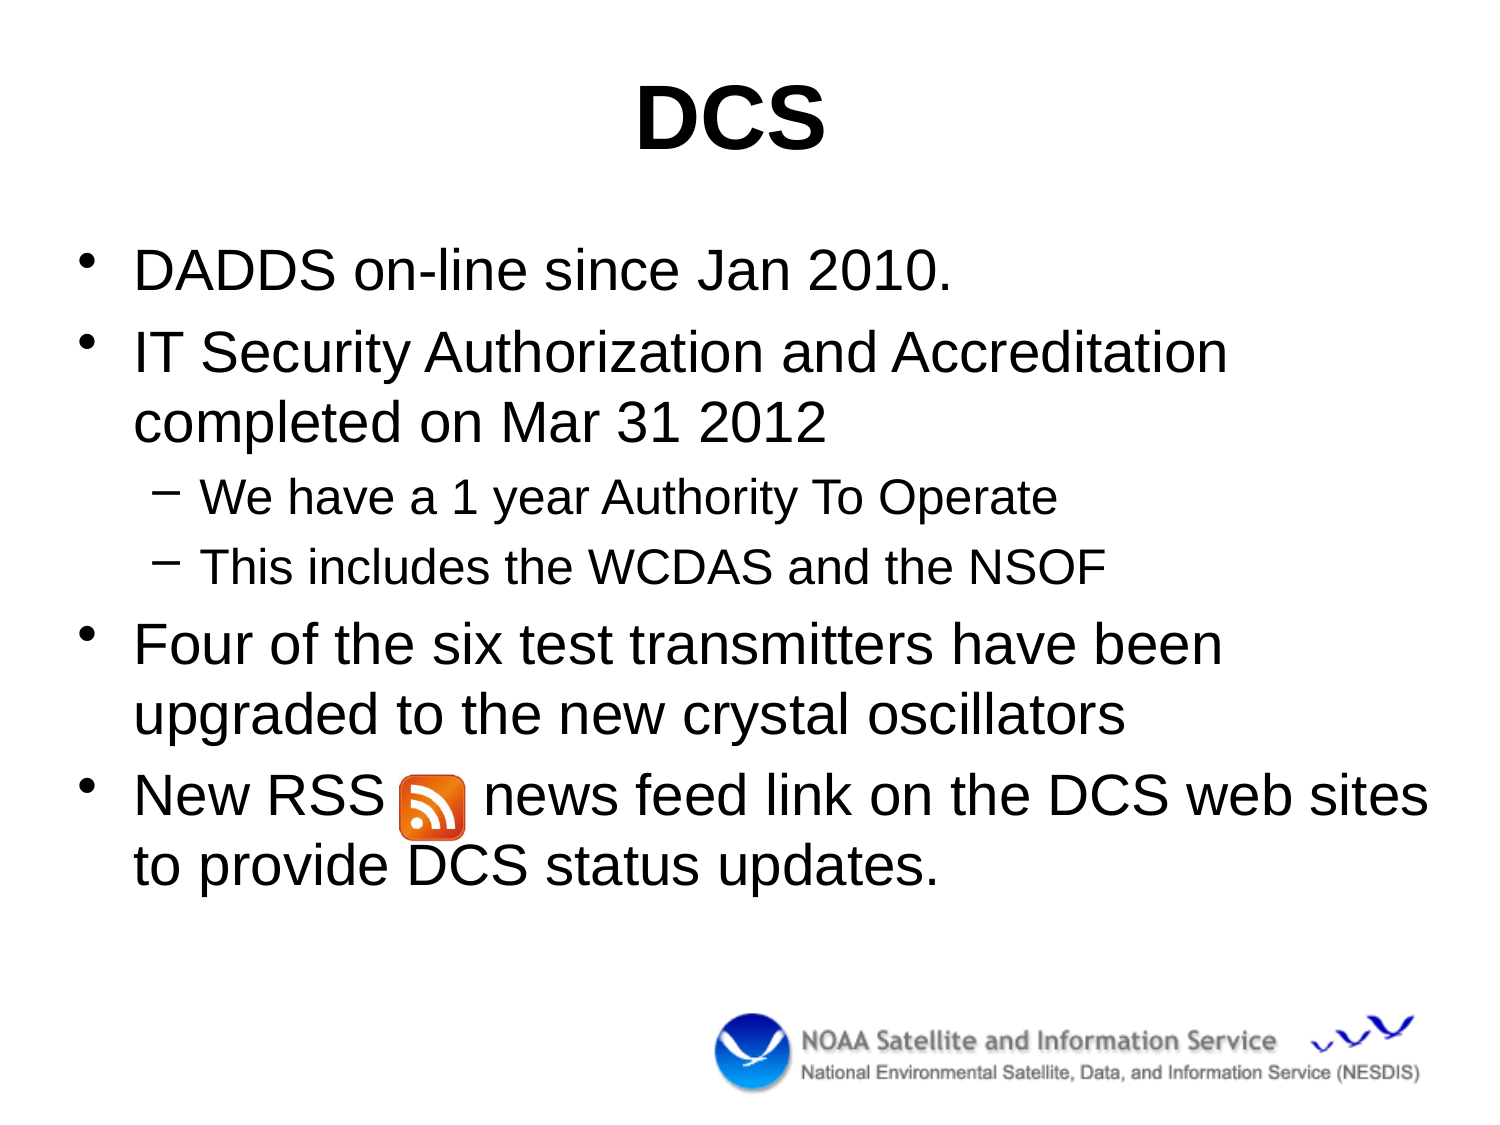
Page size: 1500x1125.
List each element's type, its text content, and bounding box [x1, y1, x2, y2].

picture [712, 1012, 1427, 1094]
picture [399, 774, 466, 842]
list DADDS on-line since Jan 2010. IT Security Authorization and Accreditation completed on Mar 31 2012 We have a 1 year Authority To Operate This includes the WCDAS and the NSOF Four of the six test transmitters have been upgraded to the new crystal oscillators New RSS news feed link on the DCS web sites to provide DCS status updates. [62, 224, 1463, 938]
title DCS [74, 24, 1388, 201]
